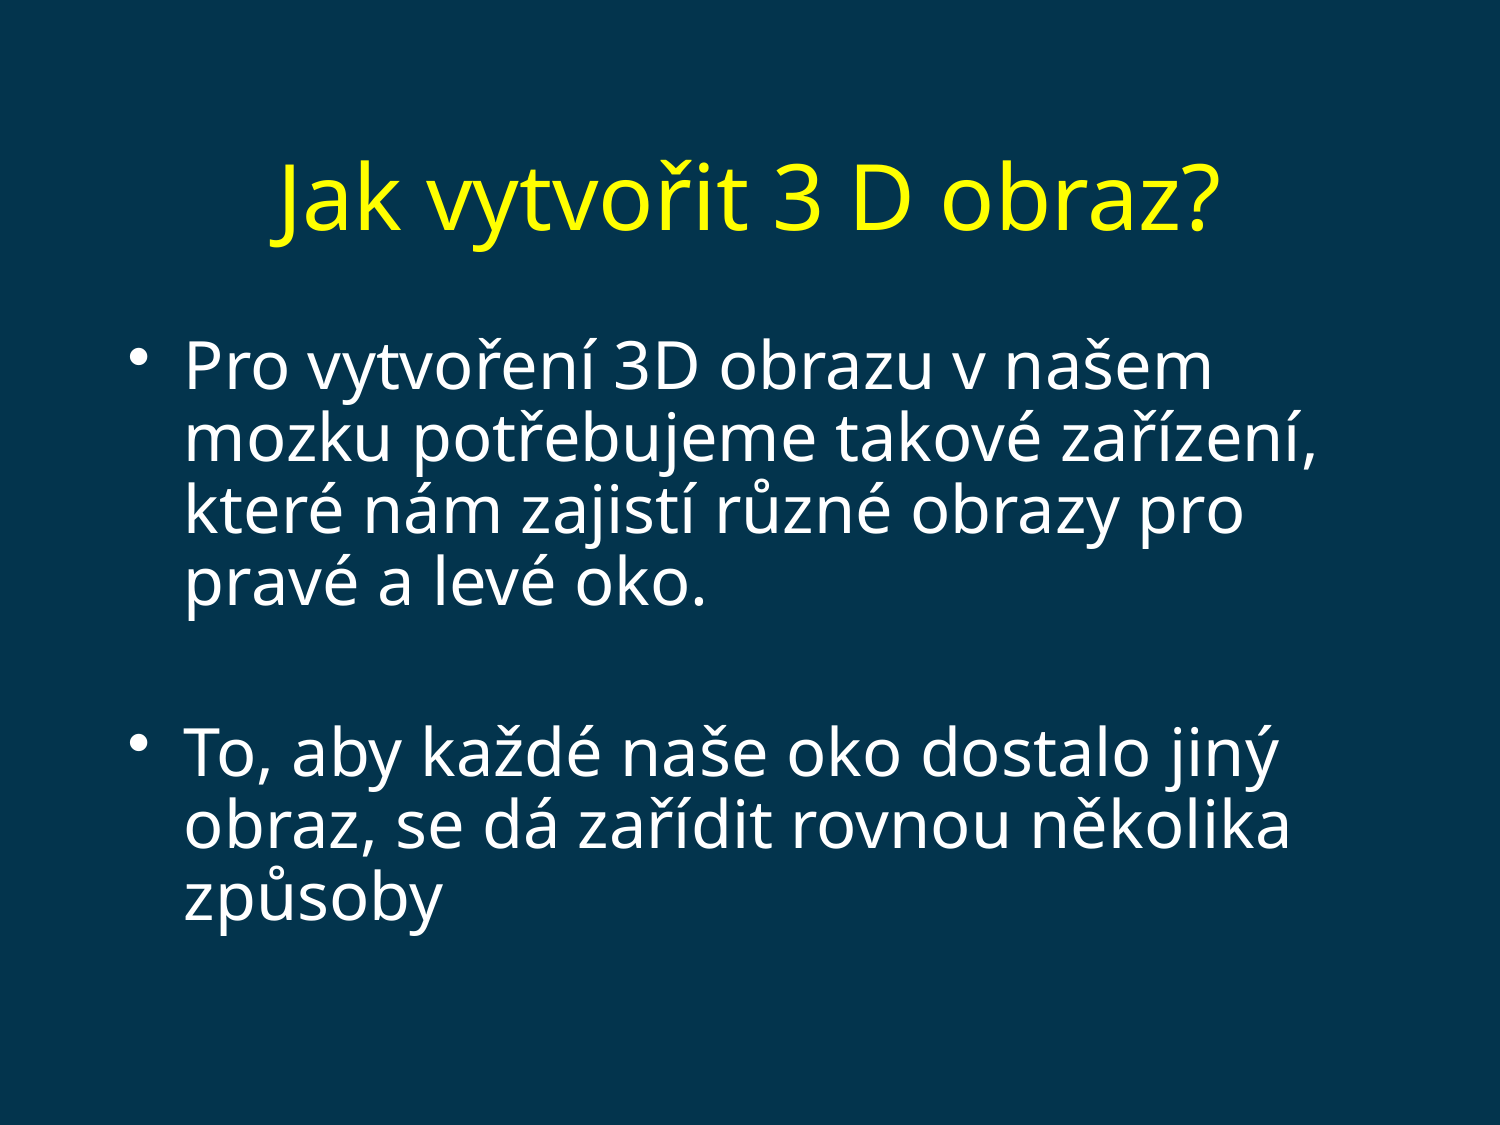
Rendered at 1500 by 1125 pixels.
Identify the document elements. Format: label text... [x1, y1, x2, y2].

title Jak vytvořit 3 D obraz? [112, 99, 1388, 288]
list Pro vytvoření 3D obrazu v našem mozku potřebujeme takové zařízení, které nám zajistí různé obrazy pro pravé a levé oko. To, aby každé naše oko dostalo jiný obraz, se dá zařídit rovnou několika způsoby [112, 324, 1388, 1000]
